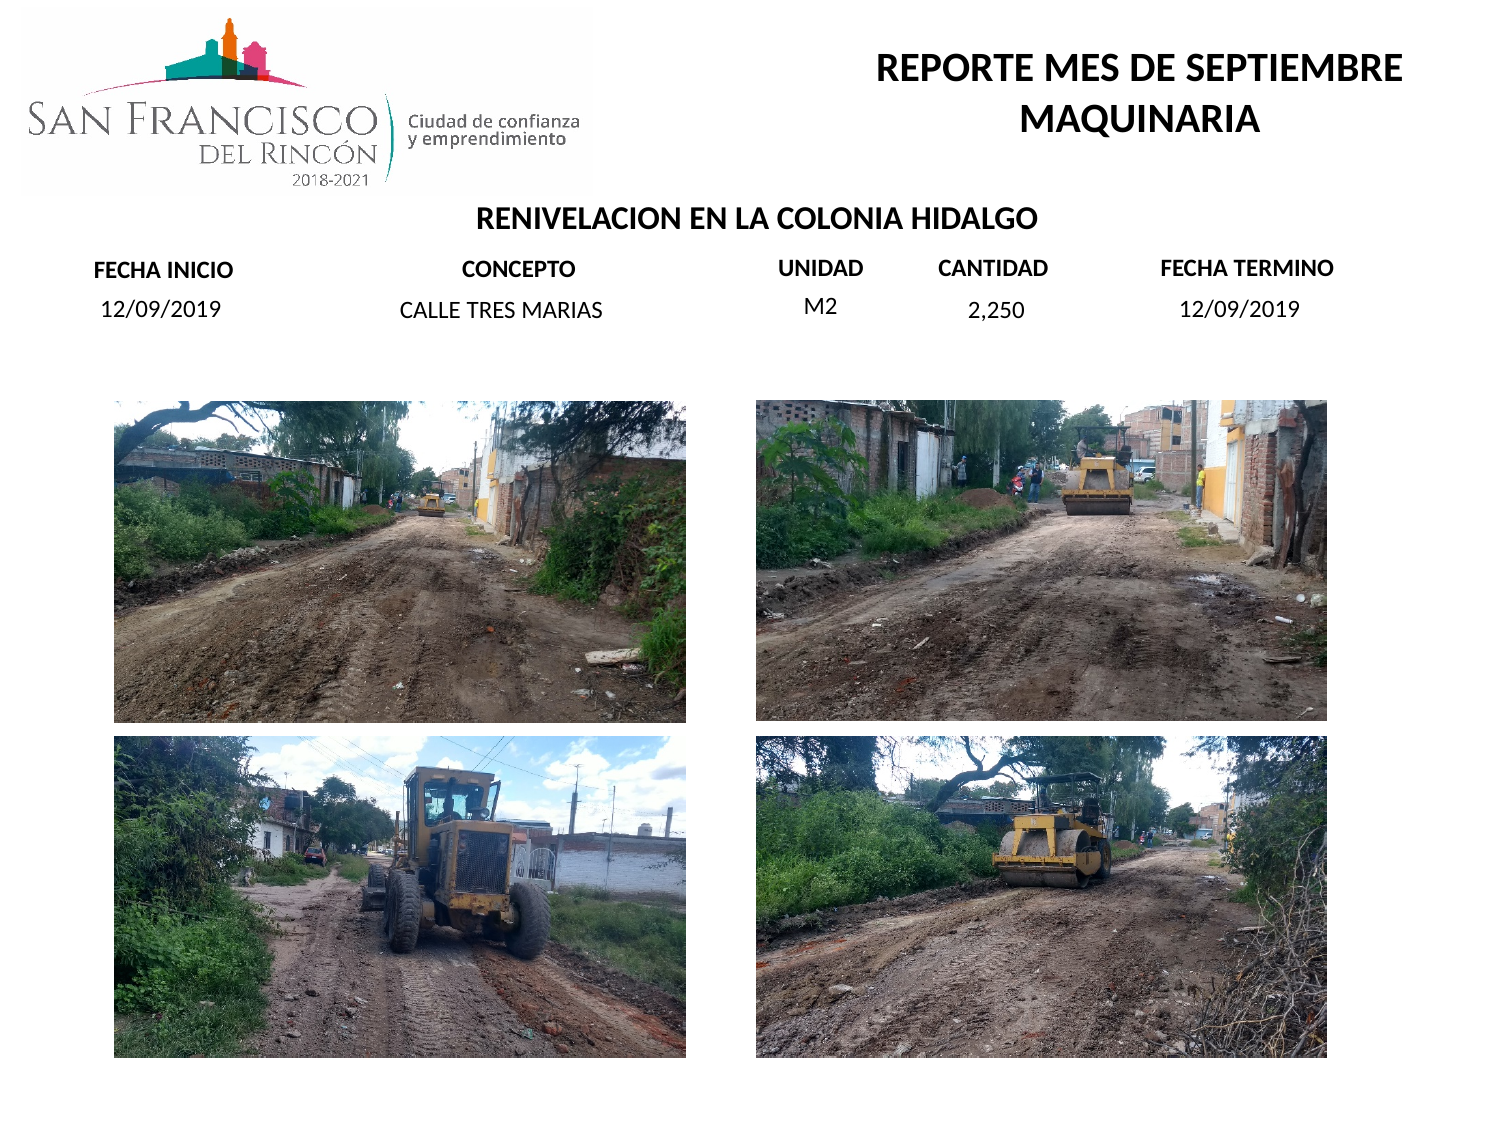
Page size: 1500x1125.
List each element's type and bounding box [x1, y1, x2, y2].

picture [755, 736, 1327, 1058]
picture [755, 399, 1327, 722]
text_box [28, 32, 1494, 362]
picture [114, 736, 686, 1058]
picture [114, 401, 686, 723]
picture [21, 6, 594, 197]
